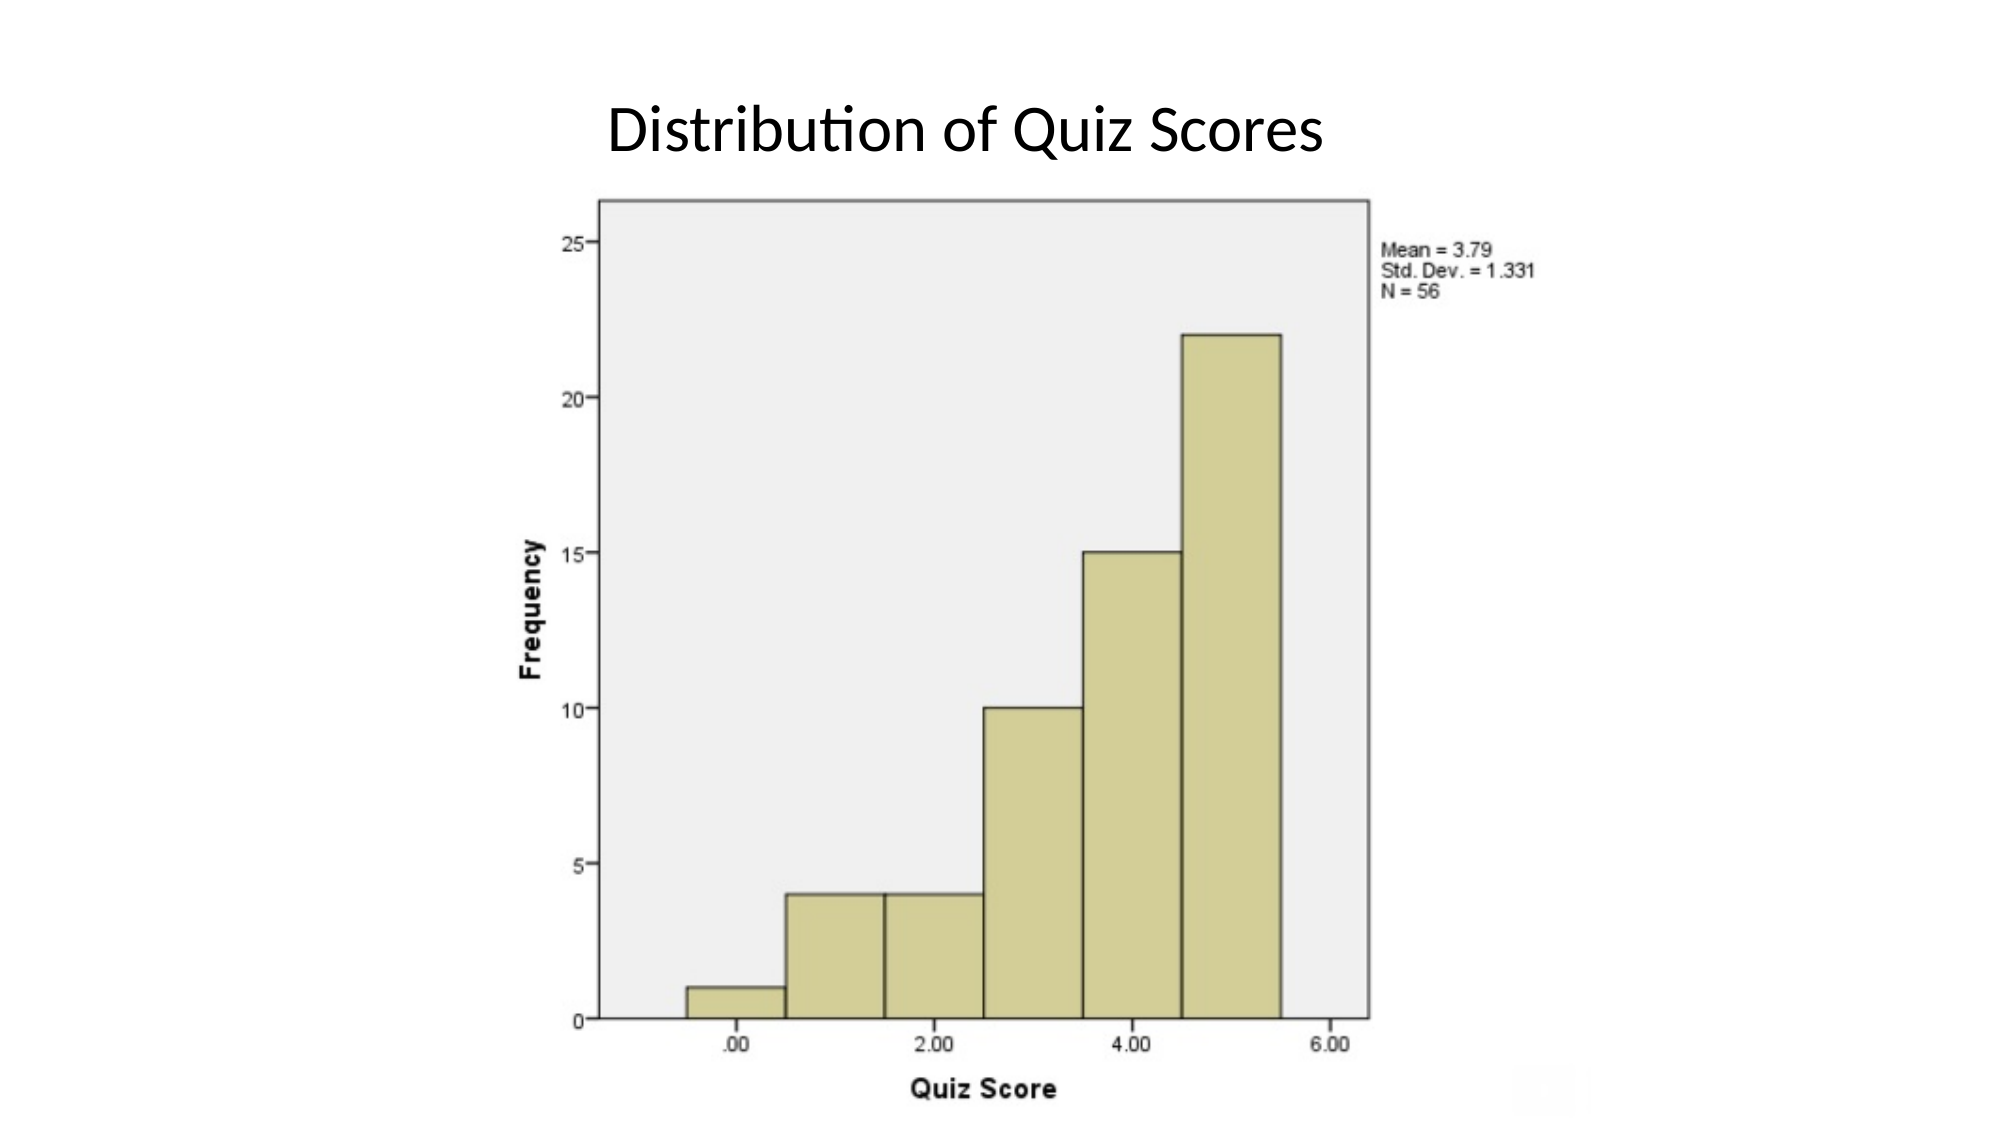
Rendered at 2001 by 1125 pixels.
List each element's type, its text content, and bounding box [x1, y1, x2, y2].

text_box Distribution of Quiz Scores [593, 77, 1359, 173]
picture [486, 173, 1591, 1125]
